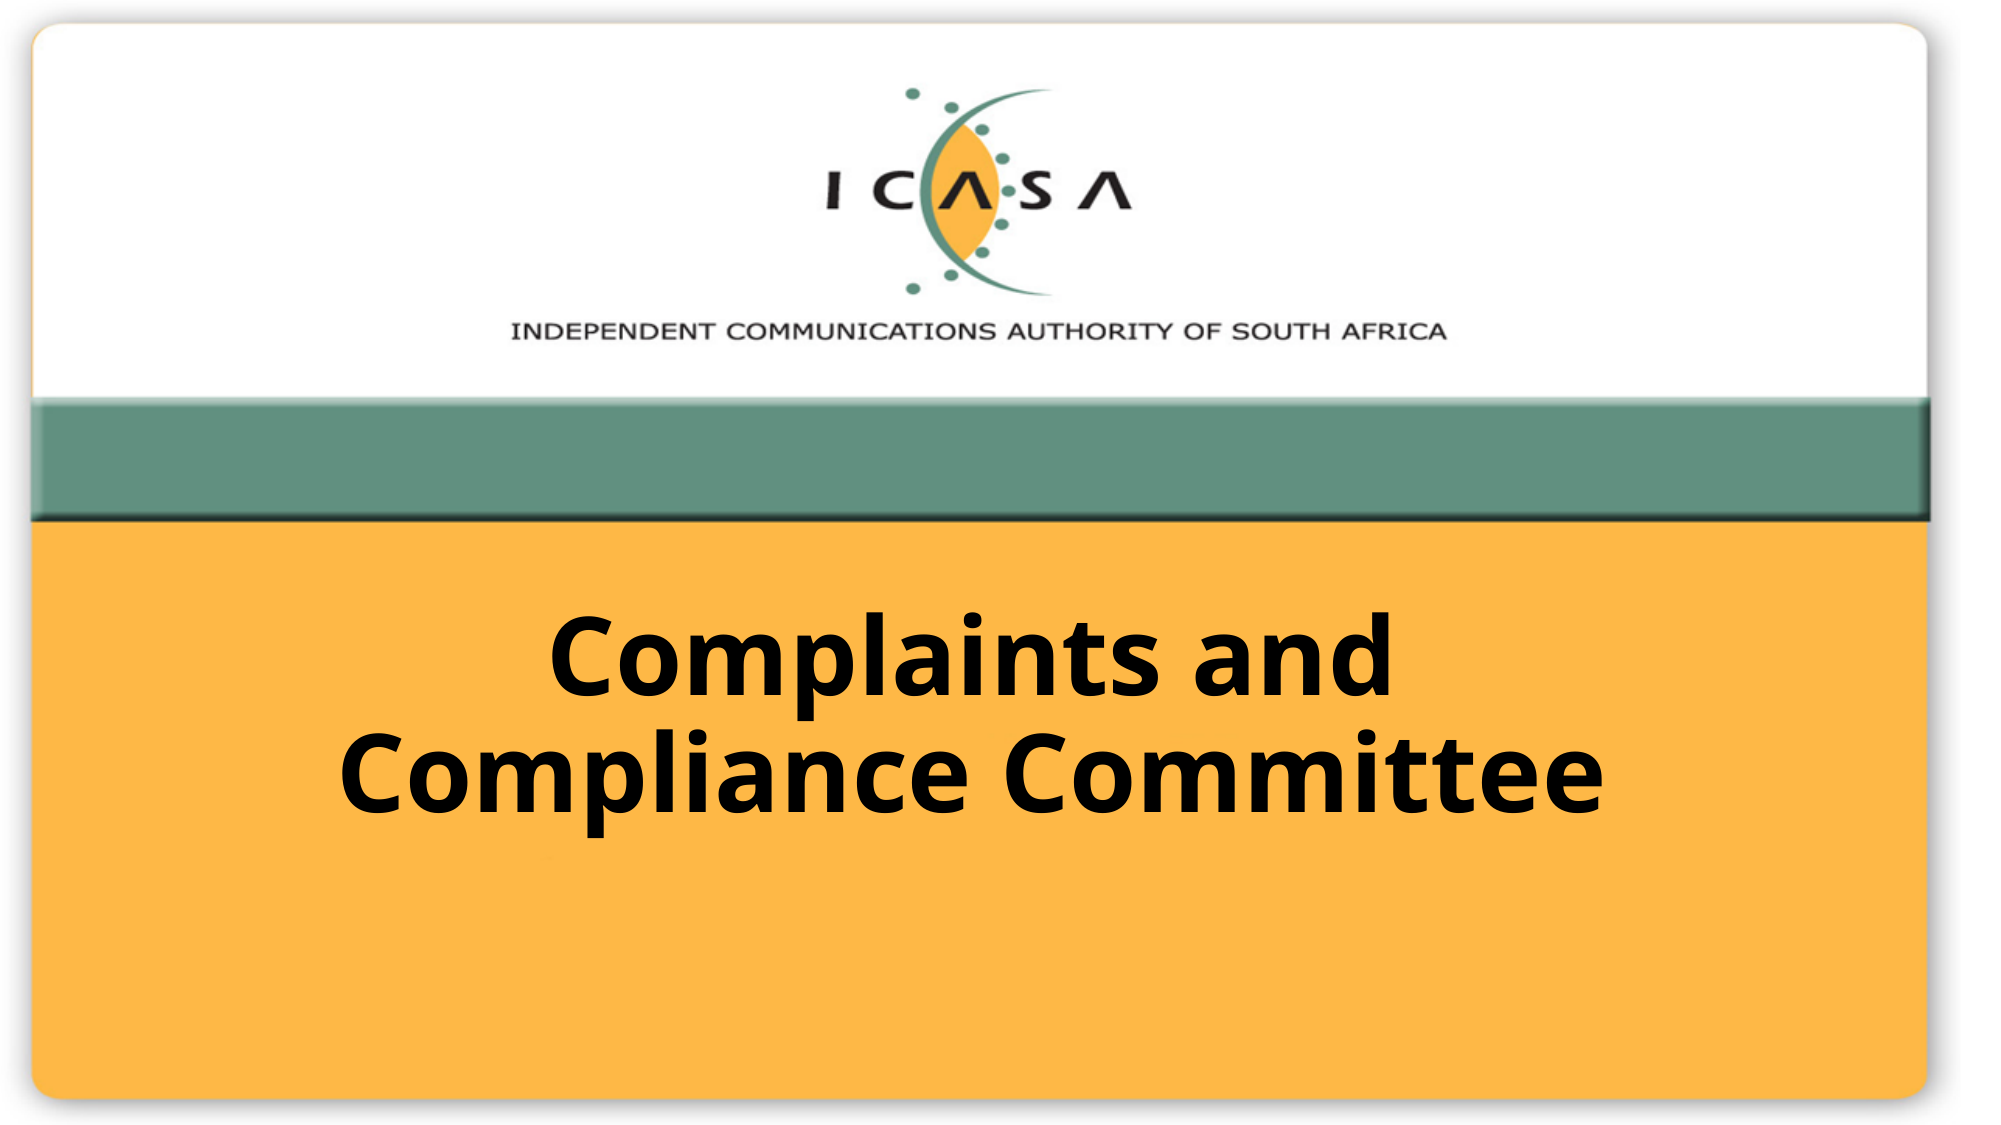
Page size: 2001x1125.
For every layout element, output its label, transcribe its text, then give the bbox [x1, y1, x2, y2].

picture [0, 0, 2001, 1125]
title Complaints and Compliance Committee [221, 591, 1722, 844]
